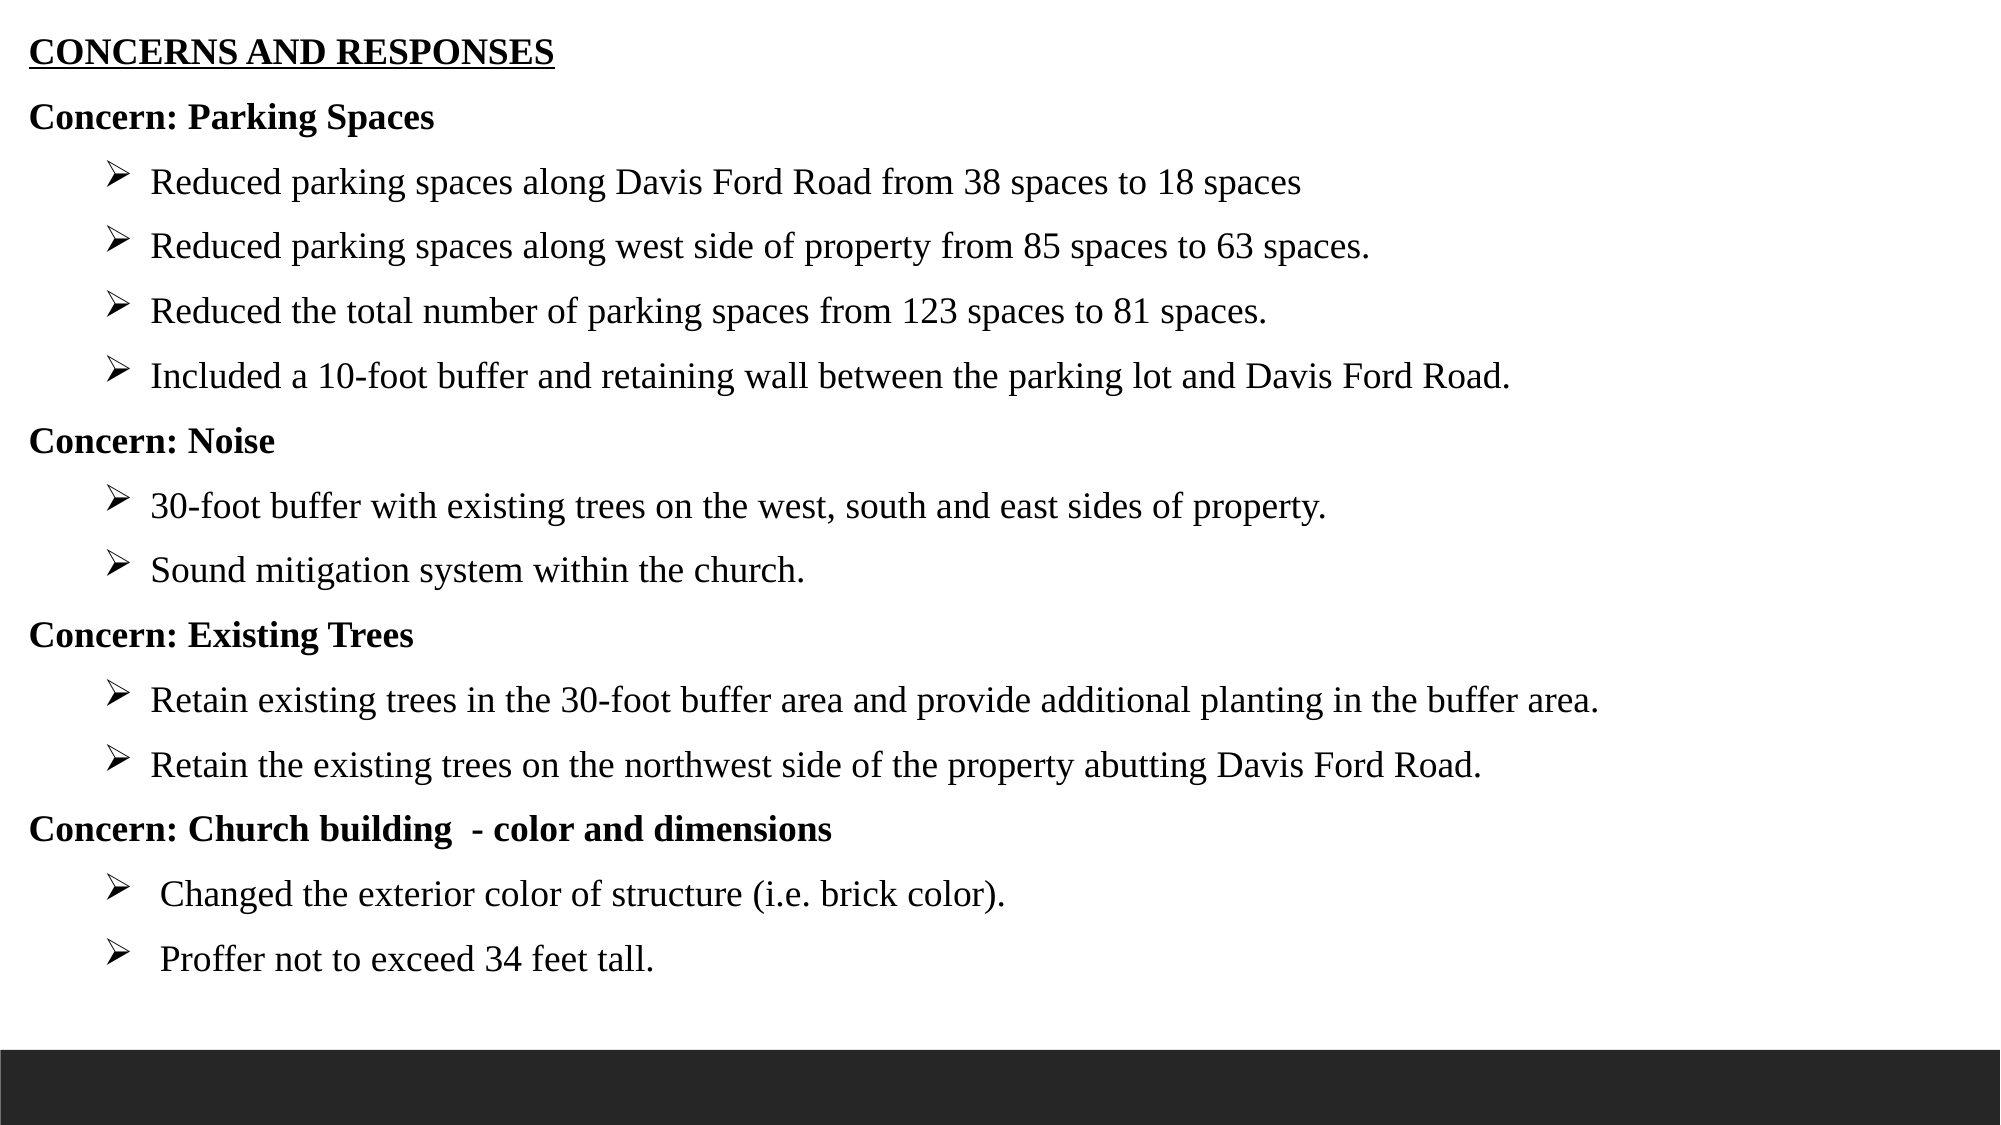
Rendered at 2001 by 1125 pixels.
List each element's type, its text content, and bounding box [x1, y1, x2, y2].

text_box CONCERNS AND RESPONSES Concern: Parking Spaces Reduced parking spaces along Davis Ford Road from 38 spaces to 18 spaces Reduced parking spaces along west side of property from 85 spaces to 63 spaces. Reduced the total number of parking spaces from 123 spaces to 81 spaces. Included a 10-foot buffer and retaining wall between the parking lot and Davis Ford Road. Concern: Noise 30-foot buffer with existing trees on the west, south and east sides of property. Sound mitigation system within the church. Concern: Existing Trees Retain existing trees in the 30-foot buffer area and provide additional planting in the buffer area. Retain the existing trees on the northwest side of the property abutting Davis Ford Road. Concern: Church building - color and dimensions Changed the exterior color of structure (i.e. brick color). Proffer not to exceed 34 feet tall. [13, 16, 1978, 1057]
